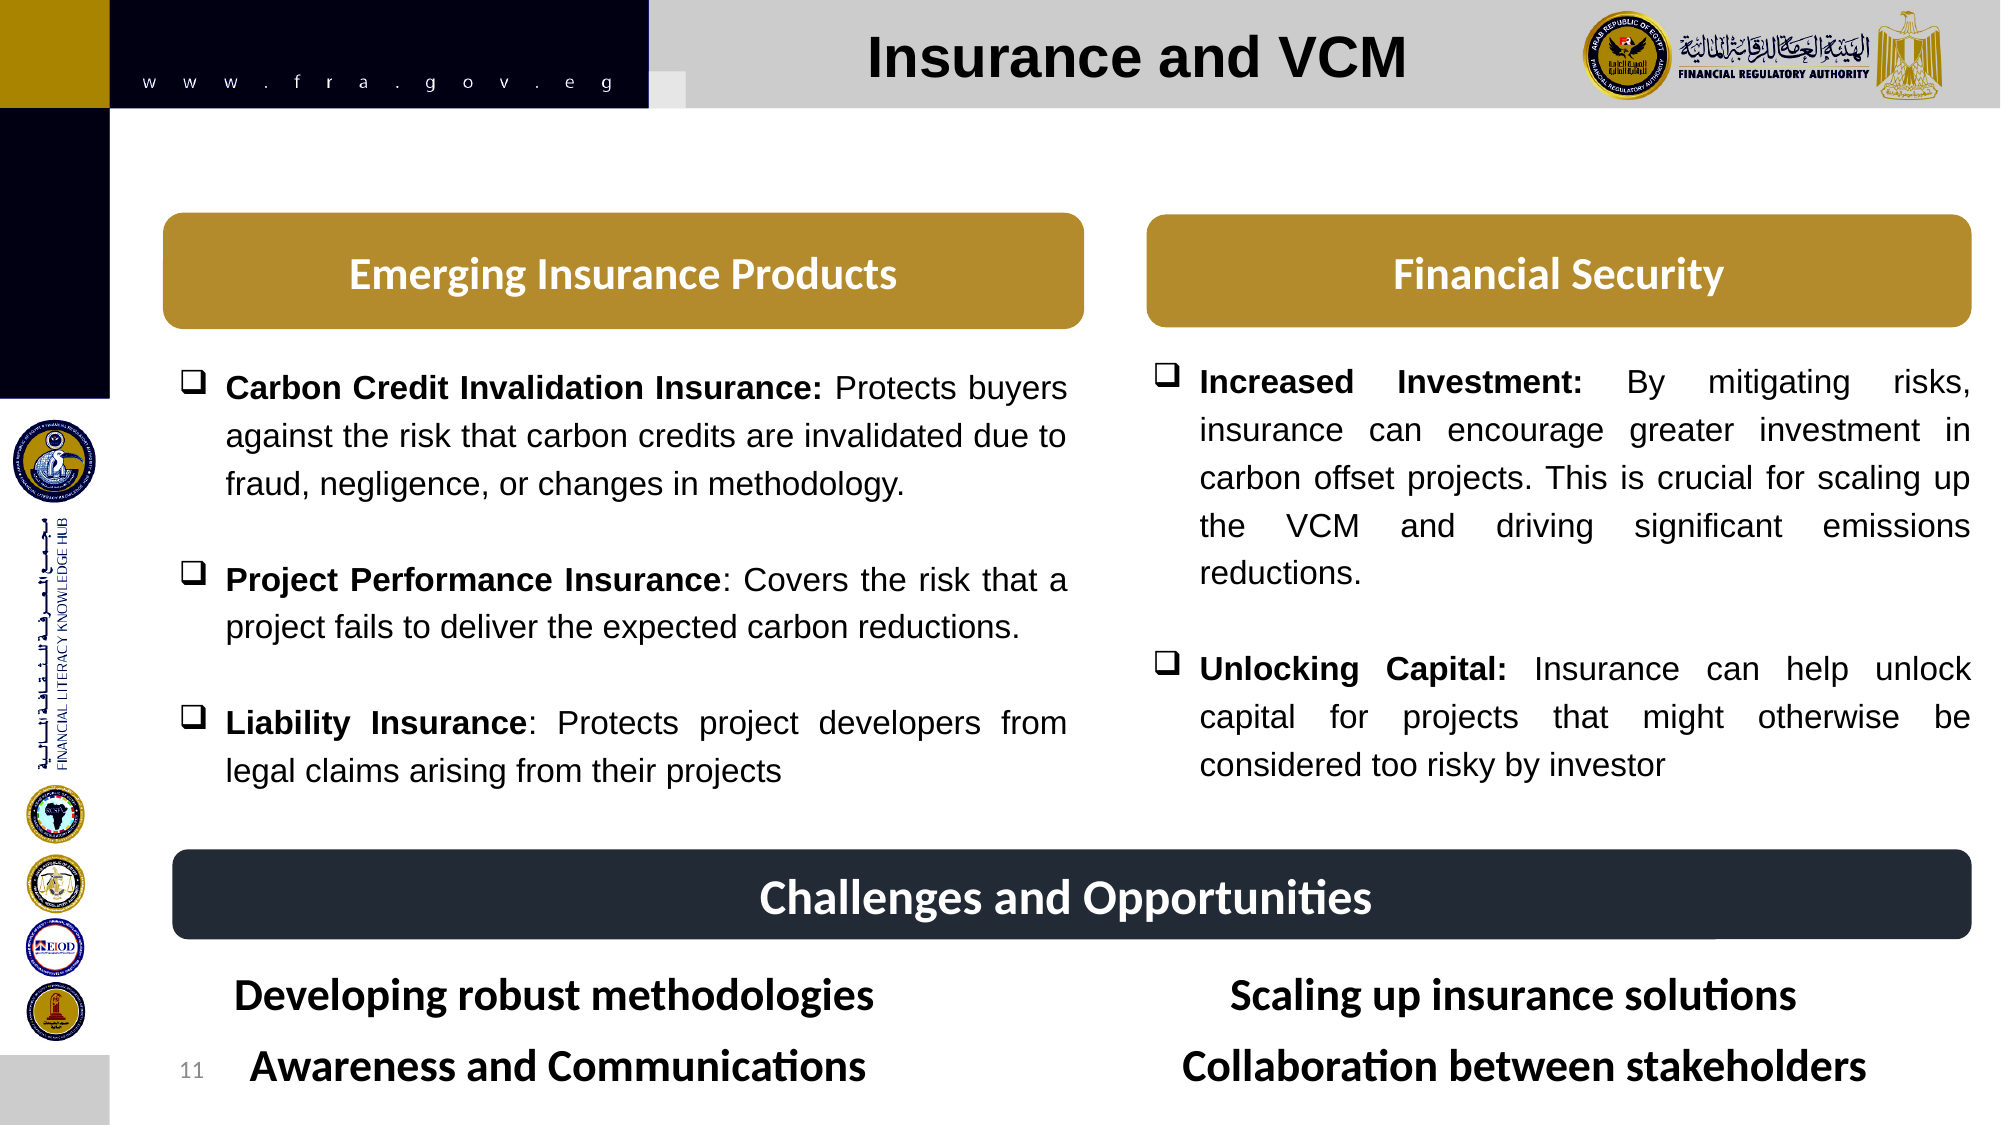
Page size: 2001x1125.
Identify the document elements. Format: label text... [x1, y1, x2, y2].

text_box Emerging Insurance Products [162, 212, 1085, 330]
text_box Developing robust methodologies [219, 957, 1029, 1027]
text_box Insurance and VCM [666, 12, 1610, 97]
text_box Challenges and Opportunities [172, 849, 1972, 940]
text_box Awareness and Communications [234, 1027, 1045, 1098]
text_box Financial Security [1146, 214, 1972, 328]
text_box Increased Investment: By mitigating risks, insurance can encourage greater investment in carbon offset projects. This is crucial for scaling up the VCM and driving significant emissions reductions. Unlocking Capital: Insurance can help unlock capital for projects that might otherwise be considered too risky by investor [1137, 344, 1987, 791]
text_box Scaling up insurance solutions [1215, 957, 1903, 1027]
text_box Carbon Credit Invalidation Insurance: Protects buyers against the risk that carbon credits are invalidated due to fraud, negligence, or changes in methodology. Project Performance Insurance: Covers the risk that a project fails to deliver the expected carbon reductions. Liability Insurance: Protects project developers from legal claims arising from their projects [164, 350, 1084, 797]
picture [0, 0, 2001, 1125]
text_box Collaboration between stakeholders [1167, 1028, 2000, 1099]
text_box 11 [0, 1038, 220, 1099]
